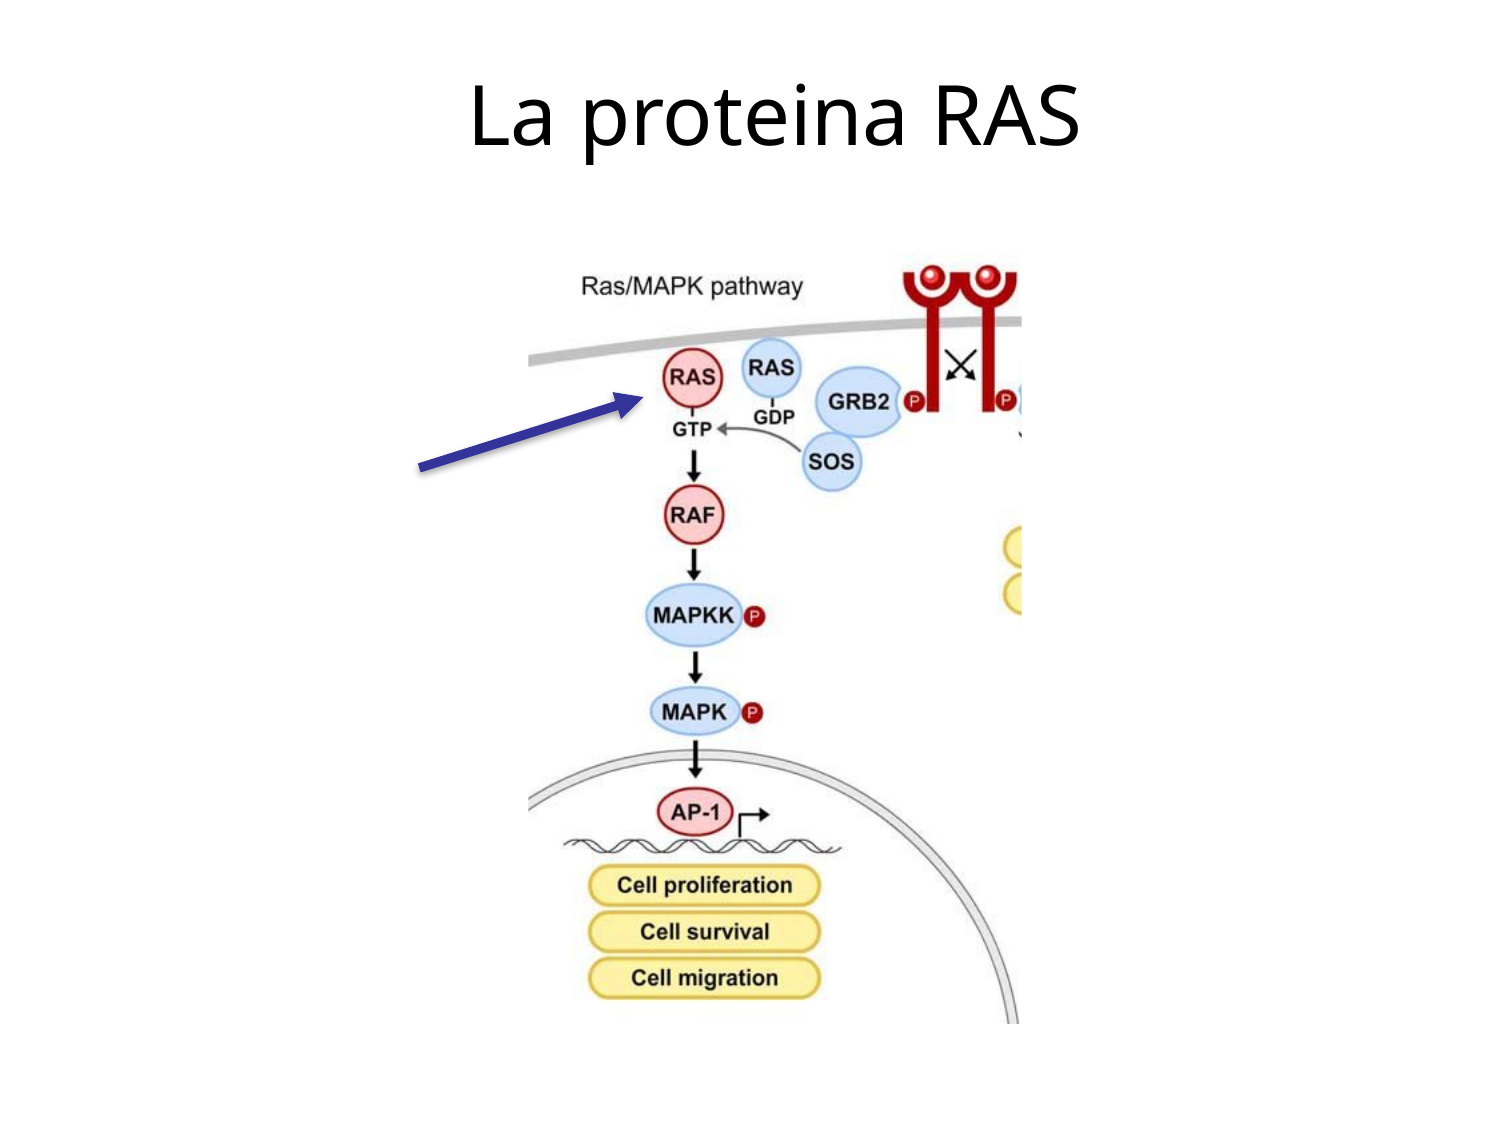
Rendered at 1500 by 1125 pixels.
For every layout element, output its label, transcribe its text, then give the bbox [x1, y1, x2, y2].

picture [528, 231, 1022, 1024]
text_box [418, 396, 644, 469]
text_box La proteina RAS [452, 54, 1098, 170]
